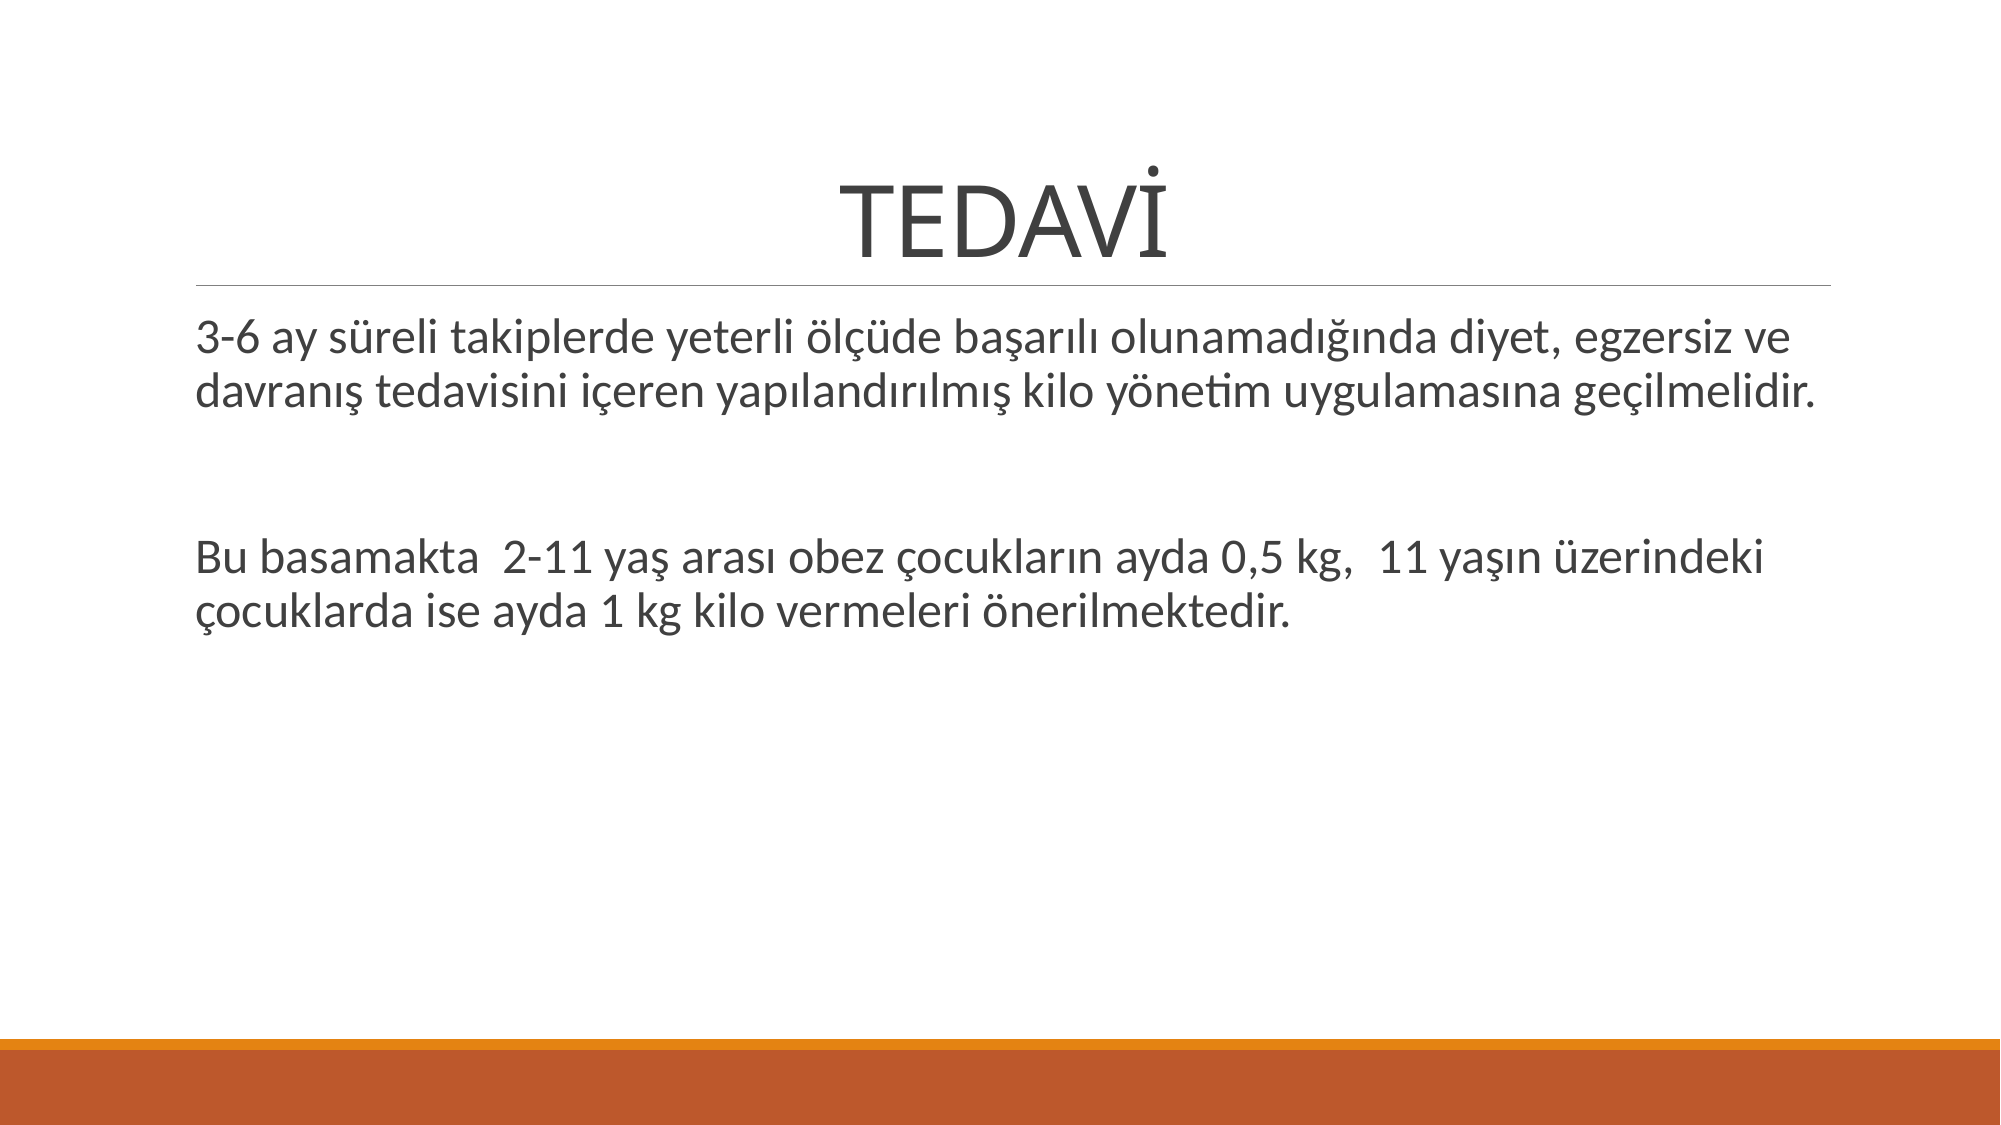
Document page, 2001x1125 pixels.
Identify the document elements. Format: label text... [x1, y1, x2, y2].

title TEDAVİ [180, 47, 1830, 285]
list 3-6 ay süreli takiplerde yeterli ölçüde başarılı olunamadığında diyet, egzersiz ve davranış tedavisini içeren yapılandırılmış kilo yönetim uygulamasına geçilmelidir. Bu basamakta 2-11 yaş arası obez çocukların ayda 0,5 kg, 11 yaşın üzerindeki çocuklarda ise ayda 1 kg kilo vermeleri önerilmektedir. [180, 302, 1830, 963]
